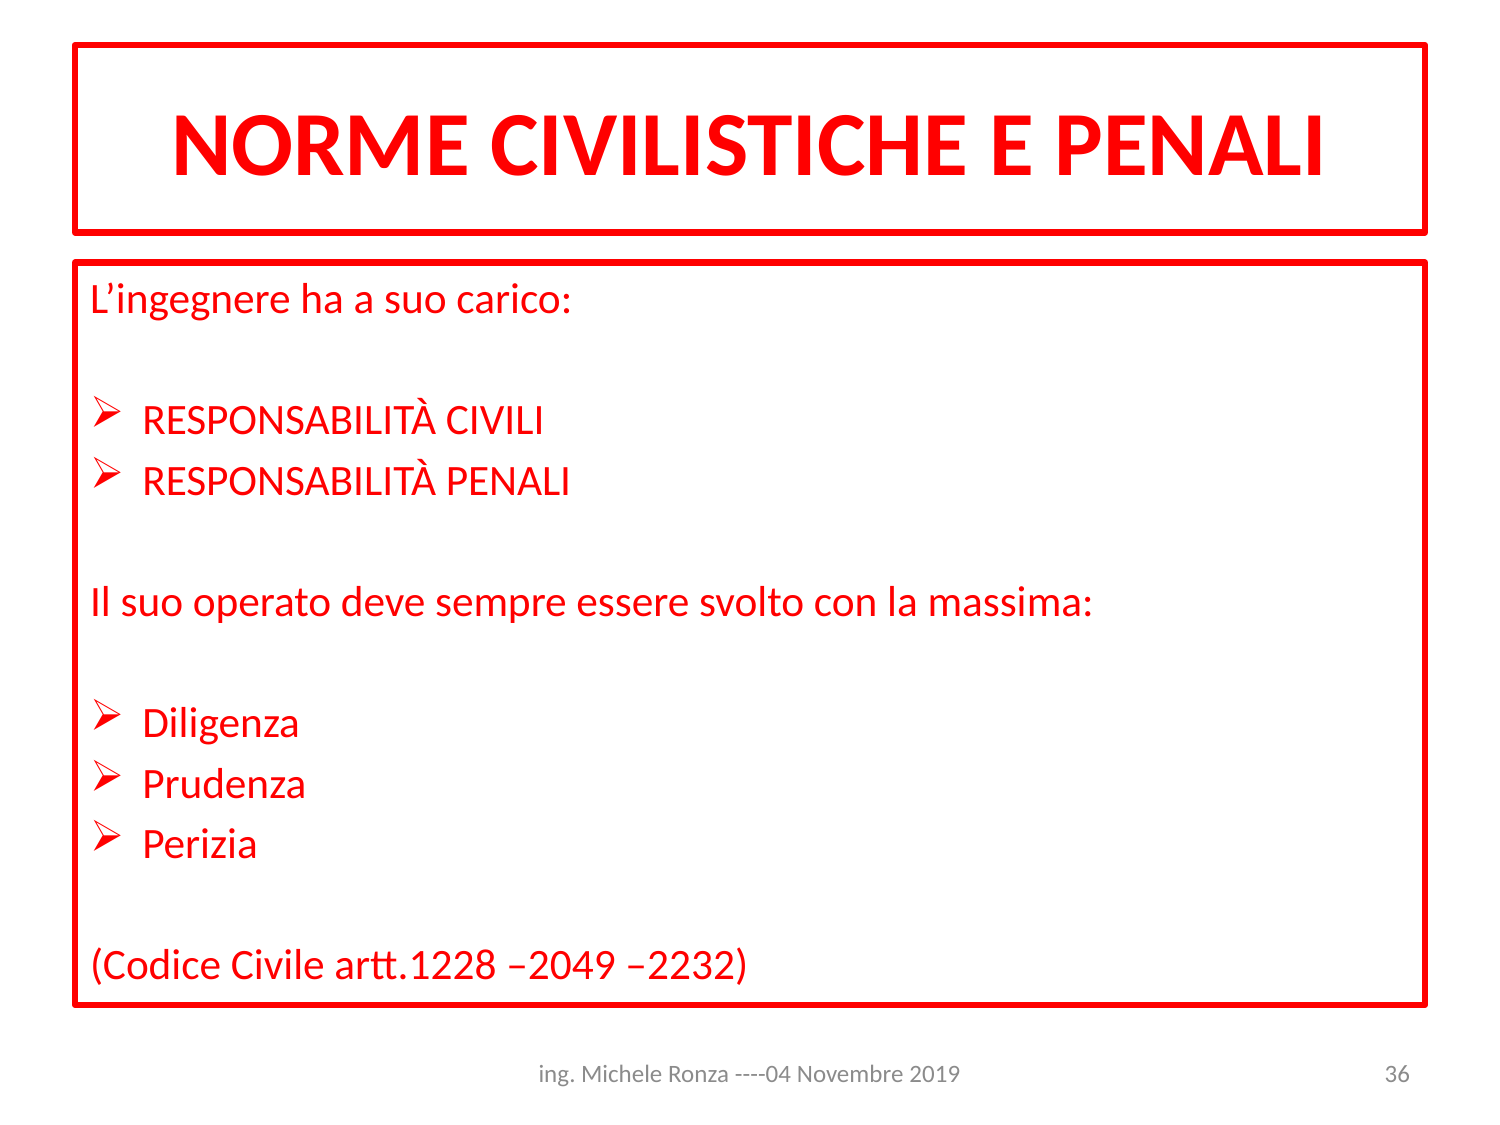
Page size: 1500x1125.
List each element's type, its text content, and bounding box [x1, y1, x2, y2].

slide_number 36 [1074, 1042, 1425, 1103]
title NORME CIVILISTICHE E PENALI [75, 45, 1425, 233]
footer ing. Michele Ronza ----04 Novembre 2019 [512, 1042, 988, 1103]
list L’ingegnere ha a suo carico: RESPONSABILITÀ CIVILI RESPONSABILITÀ PENALI Il suo operato deve sempre essere svolto con la massima: Diligenza Prudenza Perizia (Codice Civile artt.1228 –2049 –2232) [75, 262, 1425, 1005]
